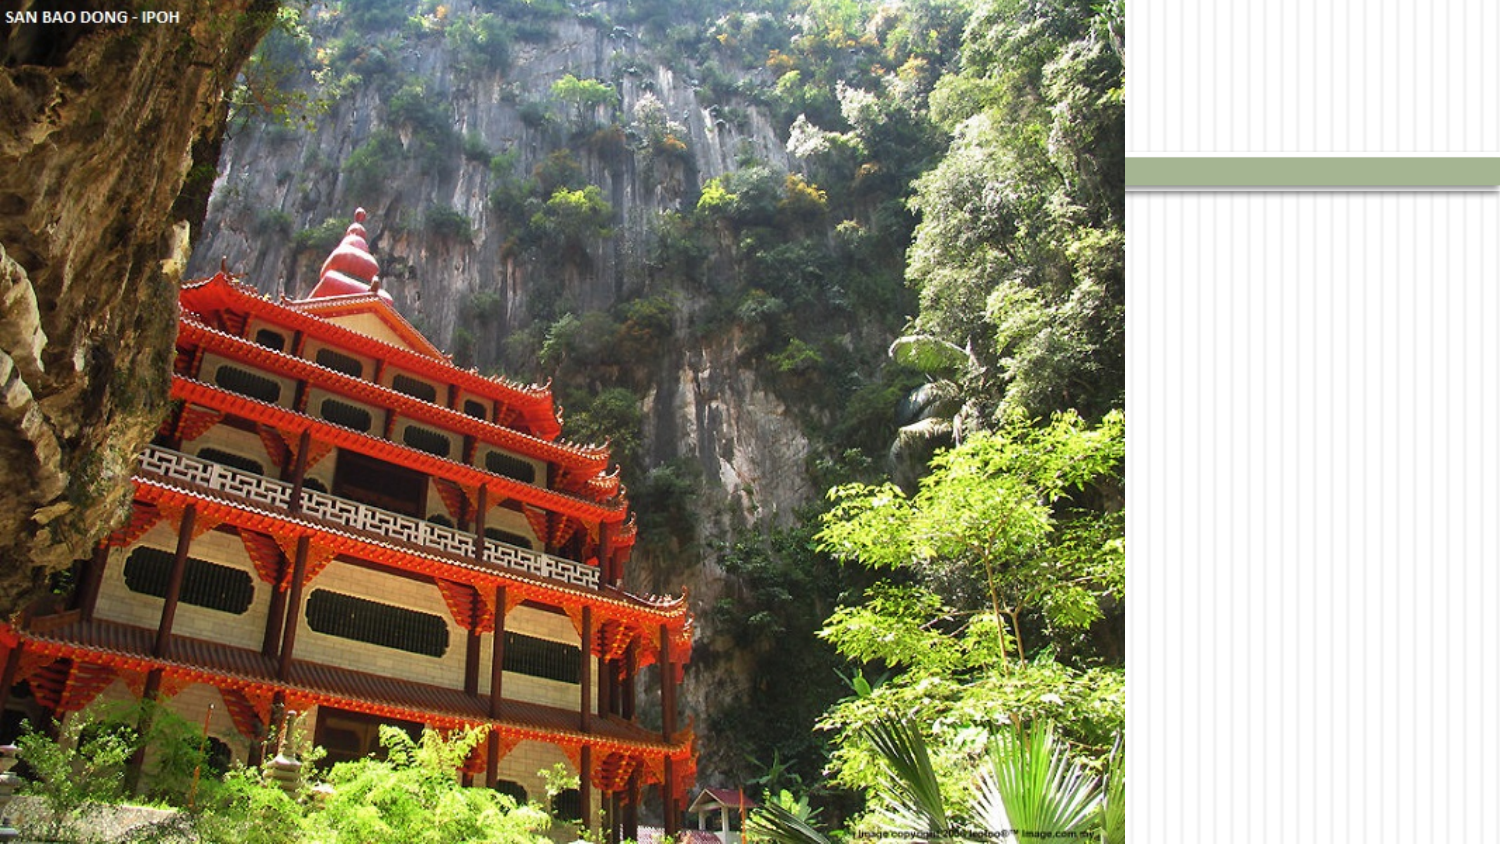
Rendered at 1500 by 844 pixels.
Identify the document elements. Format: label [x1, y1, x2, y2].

list [0, 0, 1126, 844]
